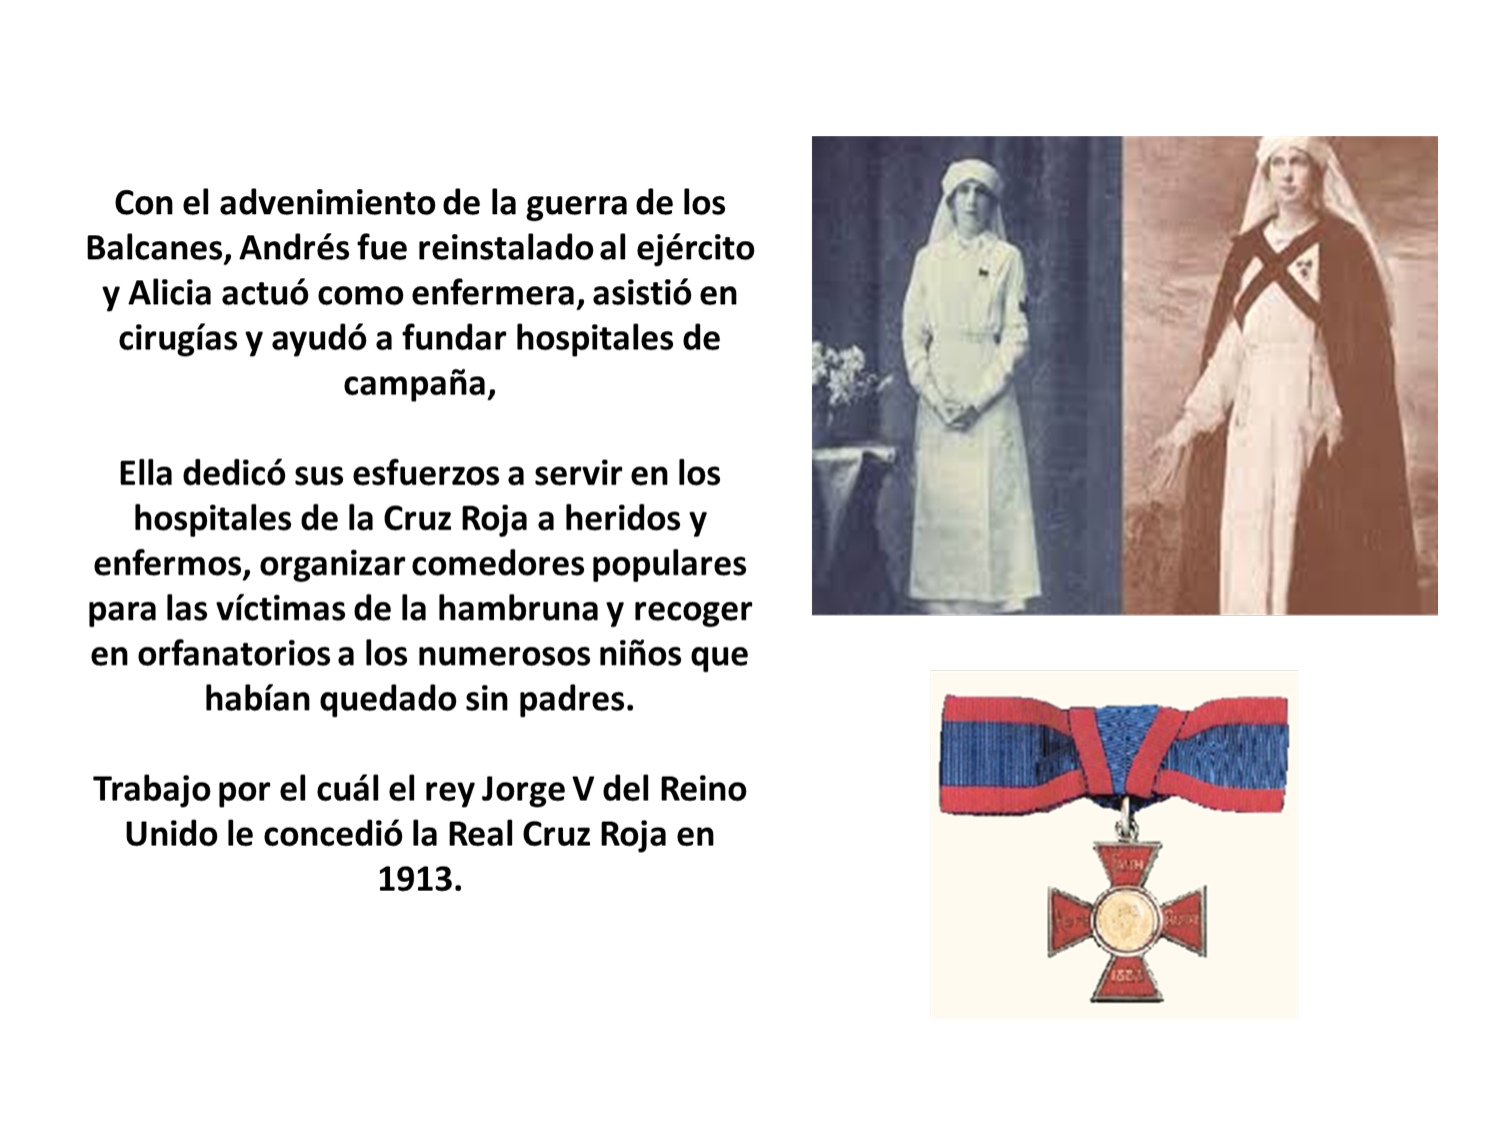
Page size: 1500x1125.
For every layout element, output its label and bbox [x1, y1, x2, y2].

picture [61, 42, 1439, 1084]
